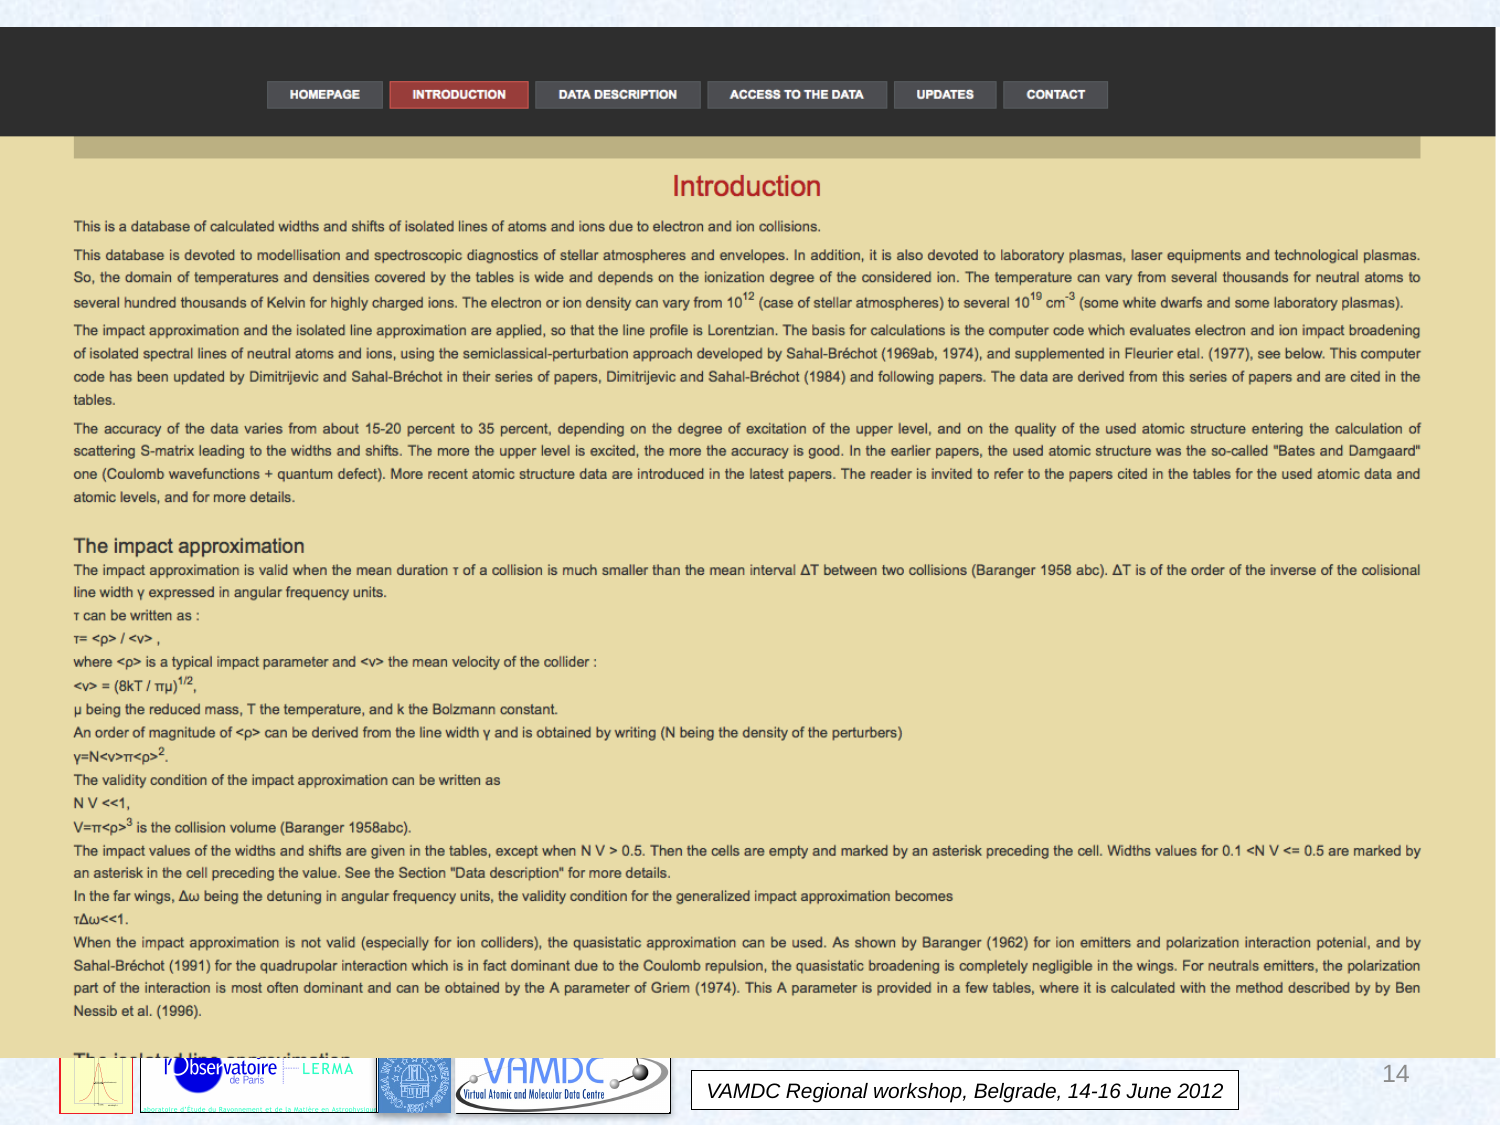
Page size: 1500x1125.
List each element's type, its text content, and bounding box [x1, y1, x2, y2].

picture [0, 27, 1500, 1113]
slide_number 14 [1074, 1066, 1425, 1103]
